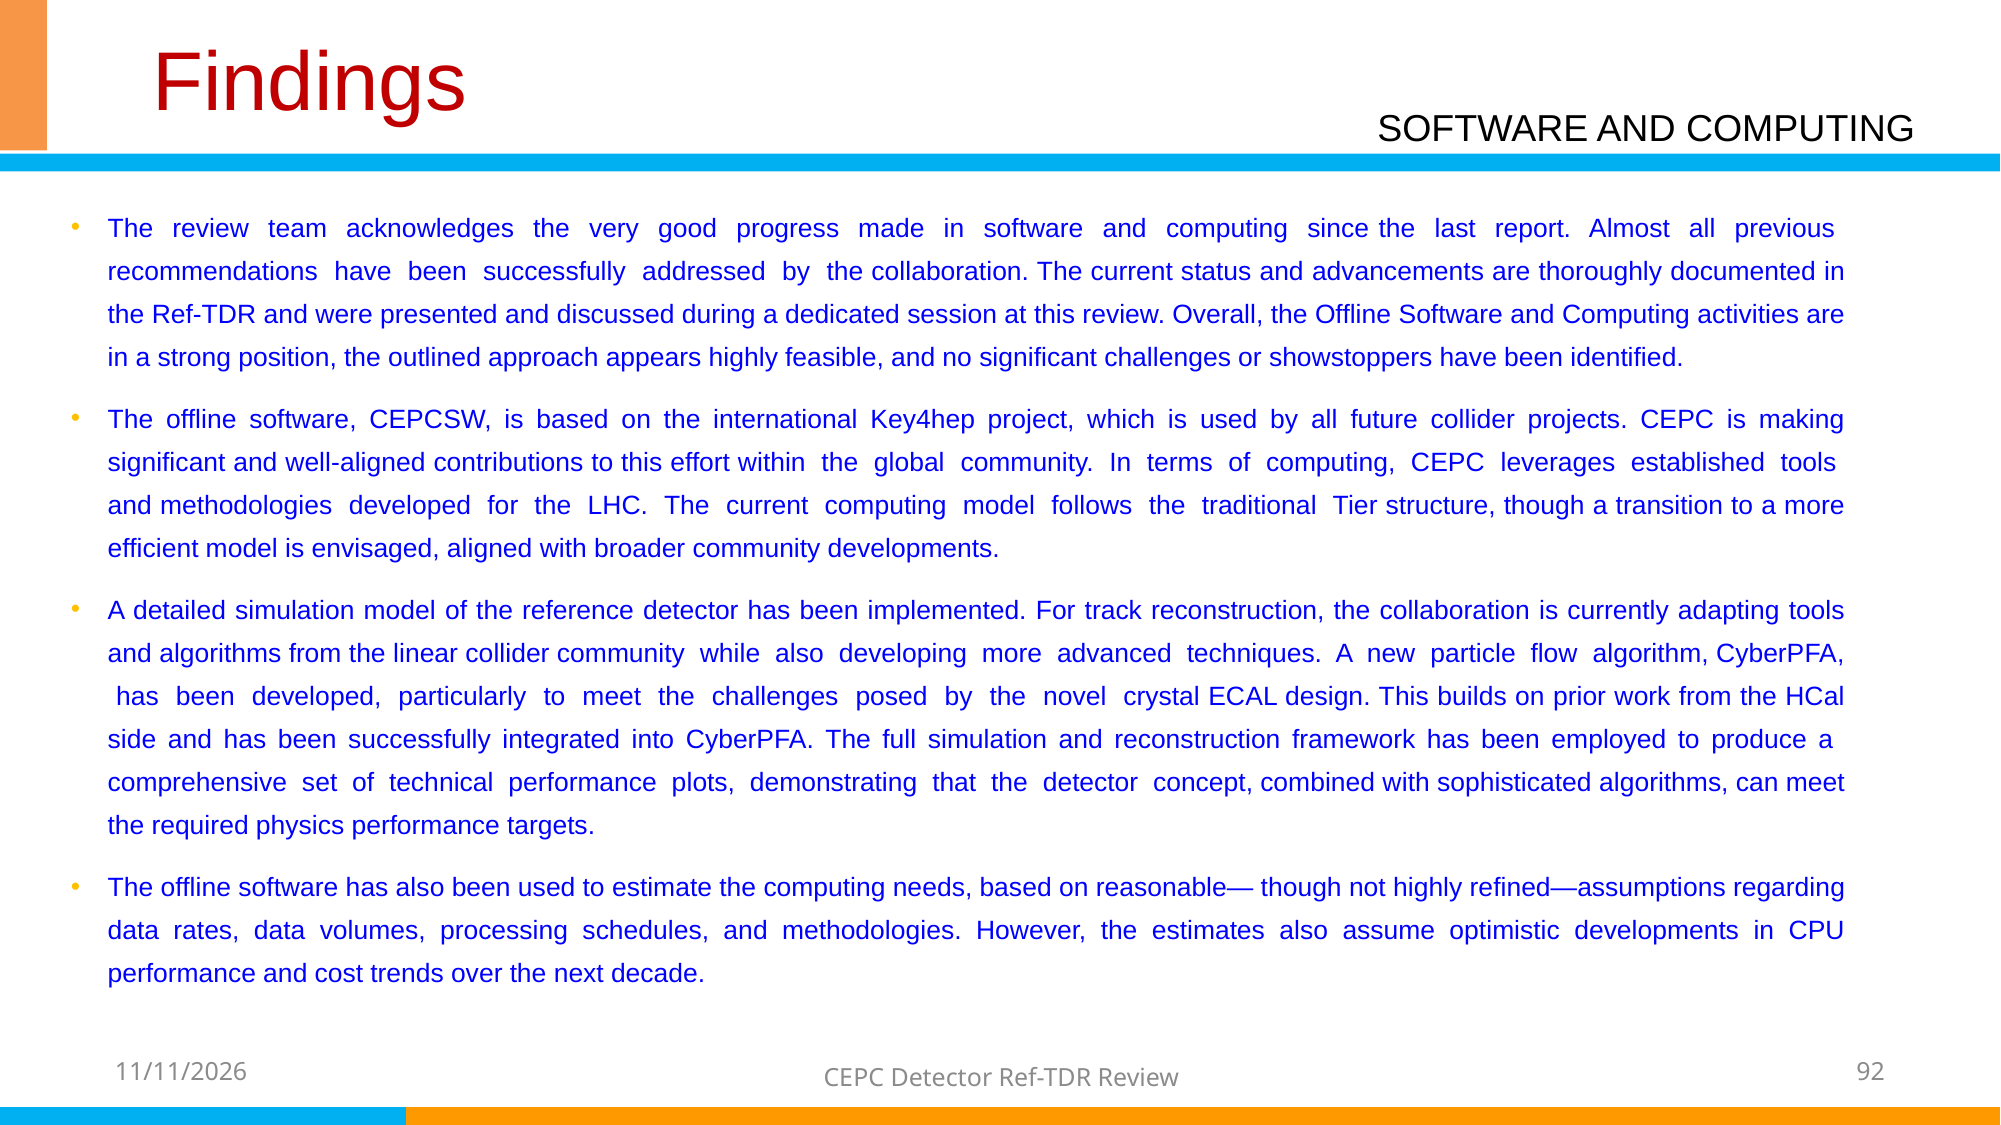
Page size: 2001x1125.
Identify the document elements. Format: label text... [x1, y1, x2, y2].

text_box SOFTWARE AND COMPUTING [1362, 96, 2000, 156]
title Findings [137, 0, 1863, 191]
list The review team acknowledges the very good progress made in software and computing since the last report. Almost all previous recommendations have been successfully addressed by the collaboration. The current status and advancements are thoroughly documented in the Ref-TDR and were presented and discussed during a dedicated session at this review. Overall, the Offline Software and Computing activities are in a strong position, the outlined approach appears highly feasible, and no significant challenges or showstoppers have been identified. The offline software, CEPCSW, is based on the international Key4hep project, which is used by all future collider projects. CEPC is making significant and well-aligned contributions to this effort within the global community. In terms of computing, CEPC leverages established tools and methodologies developed for the LHC. The current computing model follows the traditional Tier structure, though a transition to a more efficient model is envisaged, aligned with broader community developments. A detailed simulation model of the reference detector has been implemented. For track reconstruction, the collaboration is currently adapting tools and algorithms from the linear collider community while also developing more advanced techniques. A new particle flow algorithm, CyberPFA, has been developed, particularly to meet the challenges posed by the novel crystal ECAL design. This builds on prior work from the HCal side and has been successfully integrated into CyberPFA. The full simulation and reconstruction framework has been employed to produce a comprehensive set of technical performance plots, demonstrating that the detector concept, combined with sophisticated algorithms, can meet the required physics performance targets. The offline software has also been used to estimate the computing needs, based on reasonable— though not highly refined—assumptions regarding data rates, data volumes, processing schedules, and methodologies. However, the estimates also assume optimistic developments in CPU performance and cost trends over the next decade. [55, 191, 1863, 1014]
